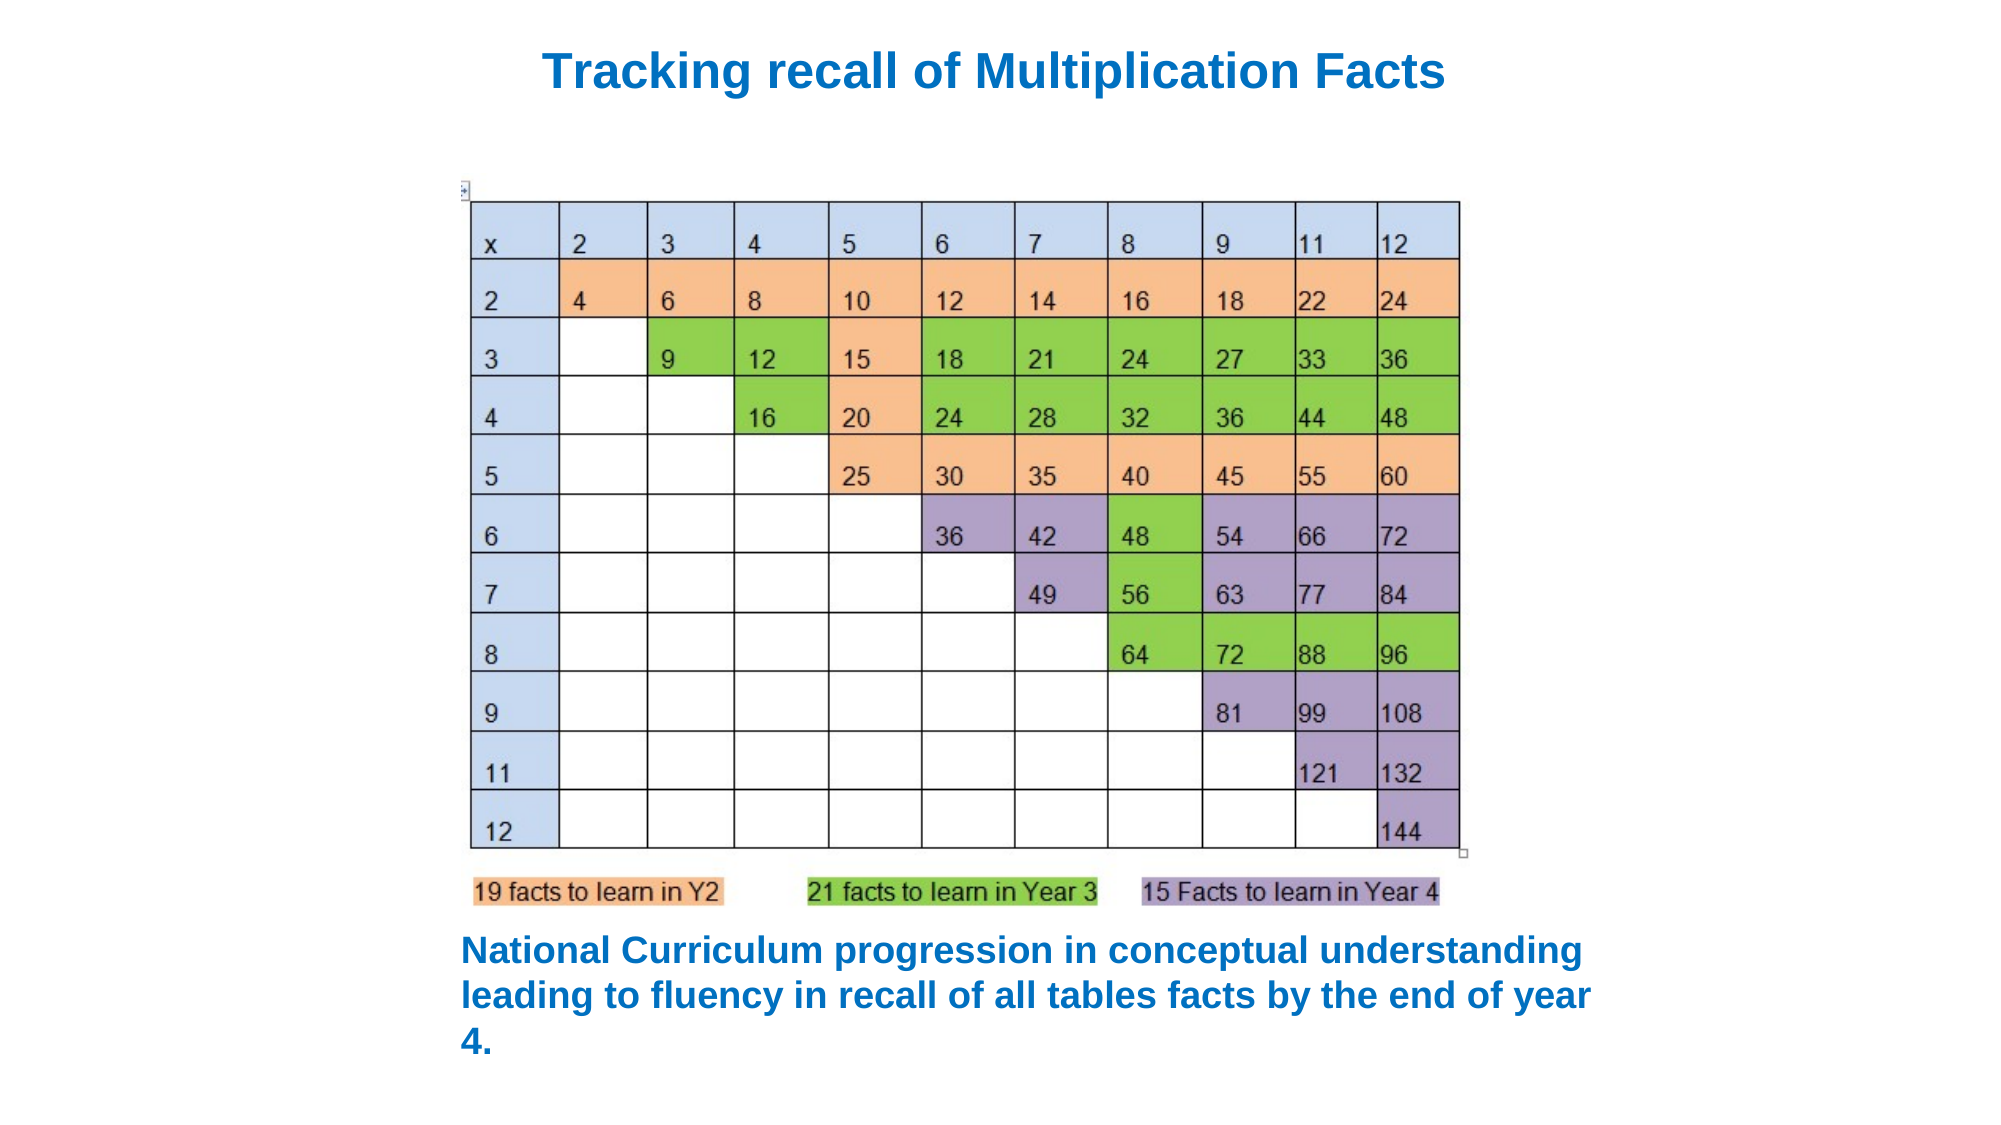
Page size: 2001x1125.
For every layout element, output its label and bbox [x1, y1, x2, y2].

picture [229, 41, 1804, 1063]
